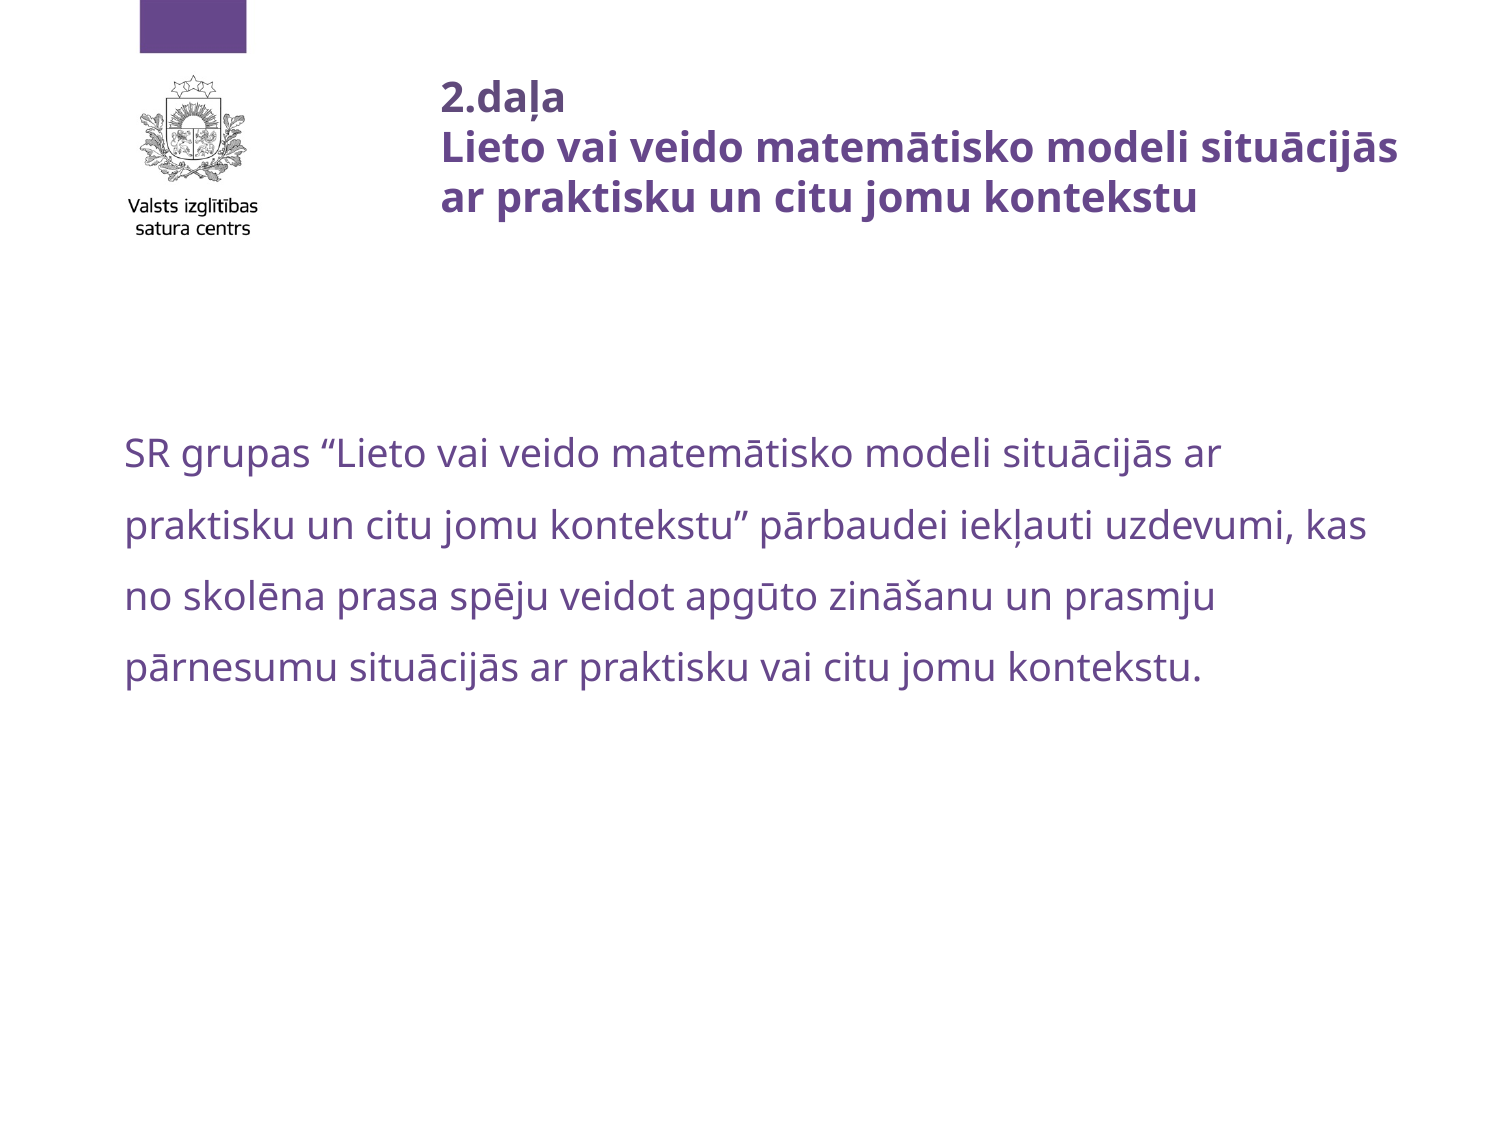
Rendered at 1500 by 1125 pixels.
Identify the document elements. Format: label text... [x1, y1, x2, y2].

picture [48, 0, 338, 321]
title 2.daļa Lieto vai veido matemātisko modeli situācijās ar praktisku un citu jomu kontekstu [425, 62, 1425, 233]
text_box SR grupas “Lieto vai veido matemātisko modeli situācijās ar praktisku un citu jomu kontekstu” pārbaudei iekļauti uzdevumi, kas no skolēna prasa spēju veidot apgūto zināšanu un prasmju pārnesumu situācijās ar praktisku vai citu jomu kontekstu. [109, 397, 1385, 697]
